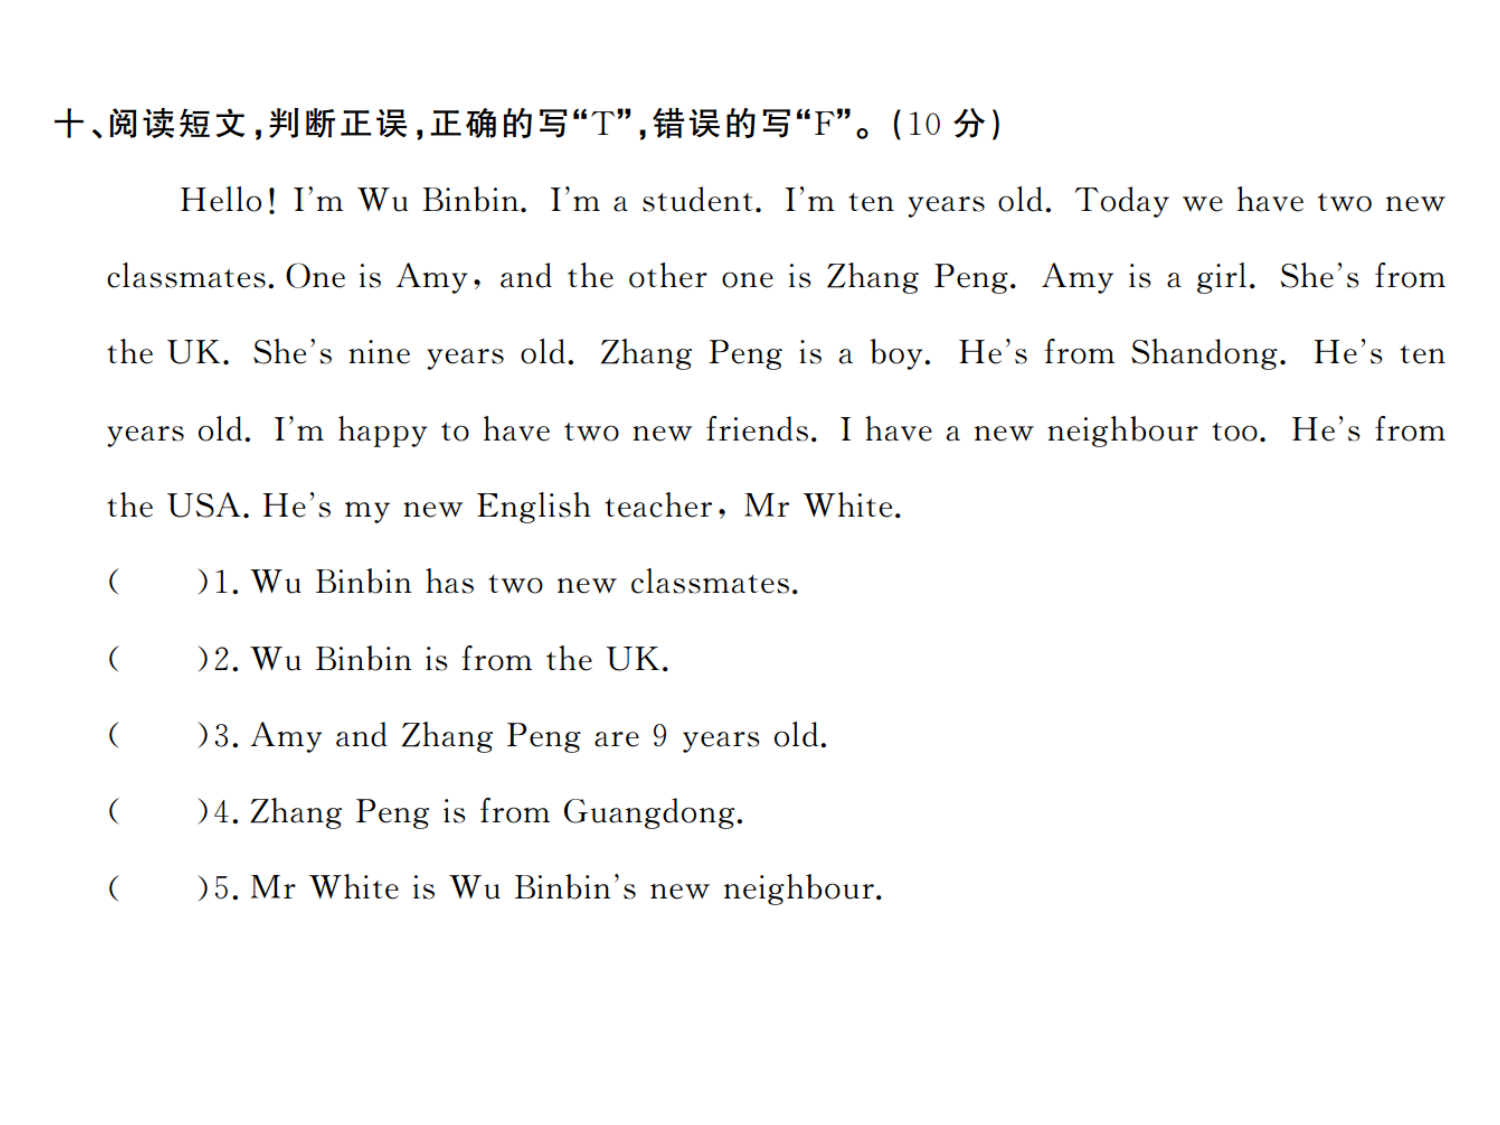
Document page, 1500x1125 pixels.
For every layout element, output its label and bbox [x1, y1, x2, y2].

picture [41, 89, 1459, 917]
